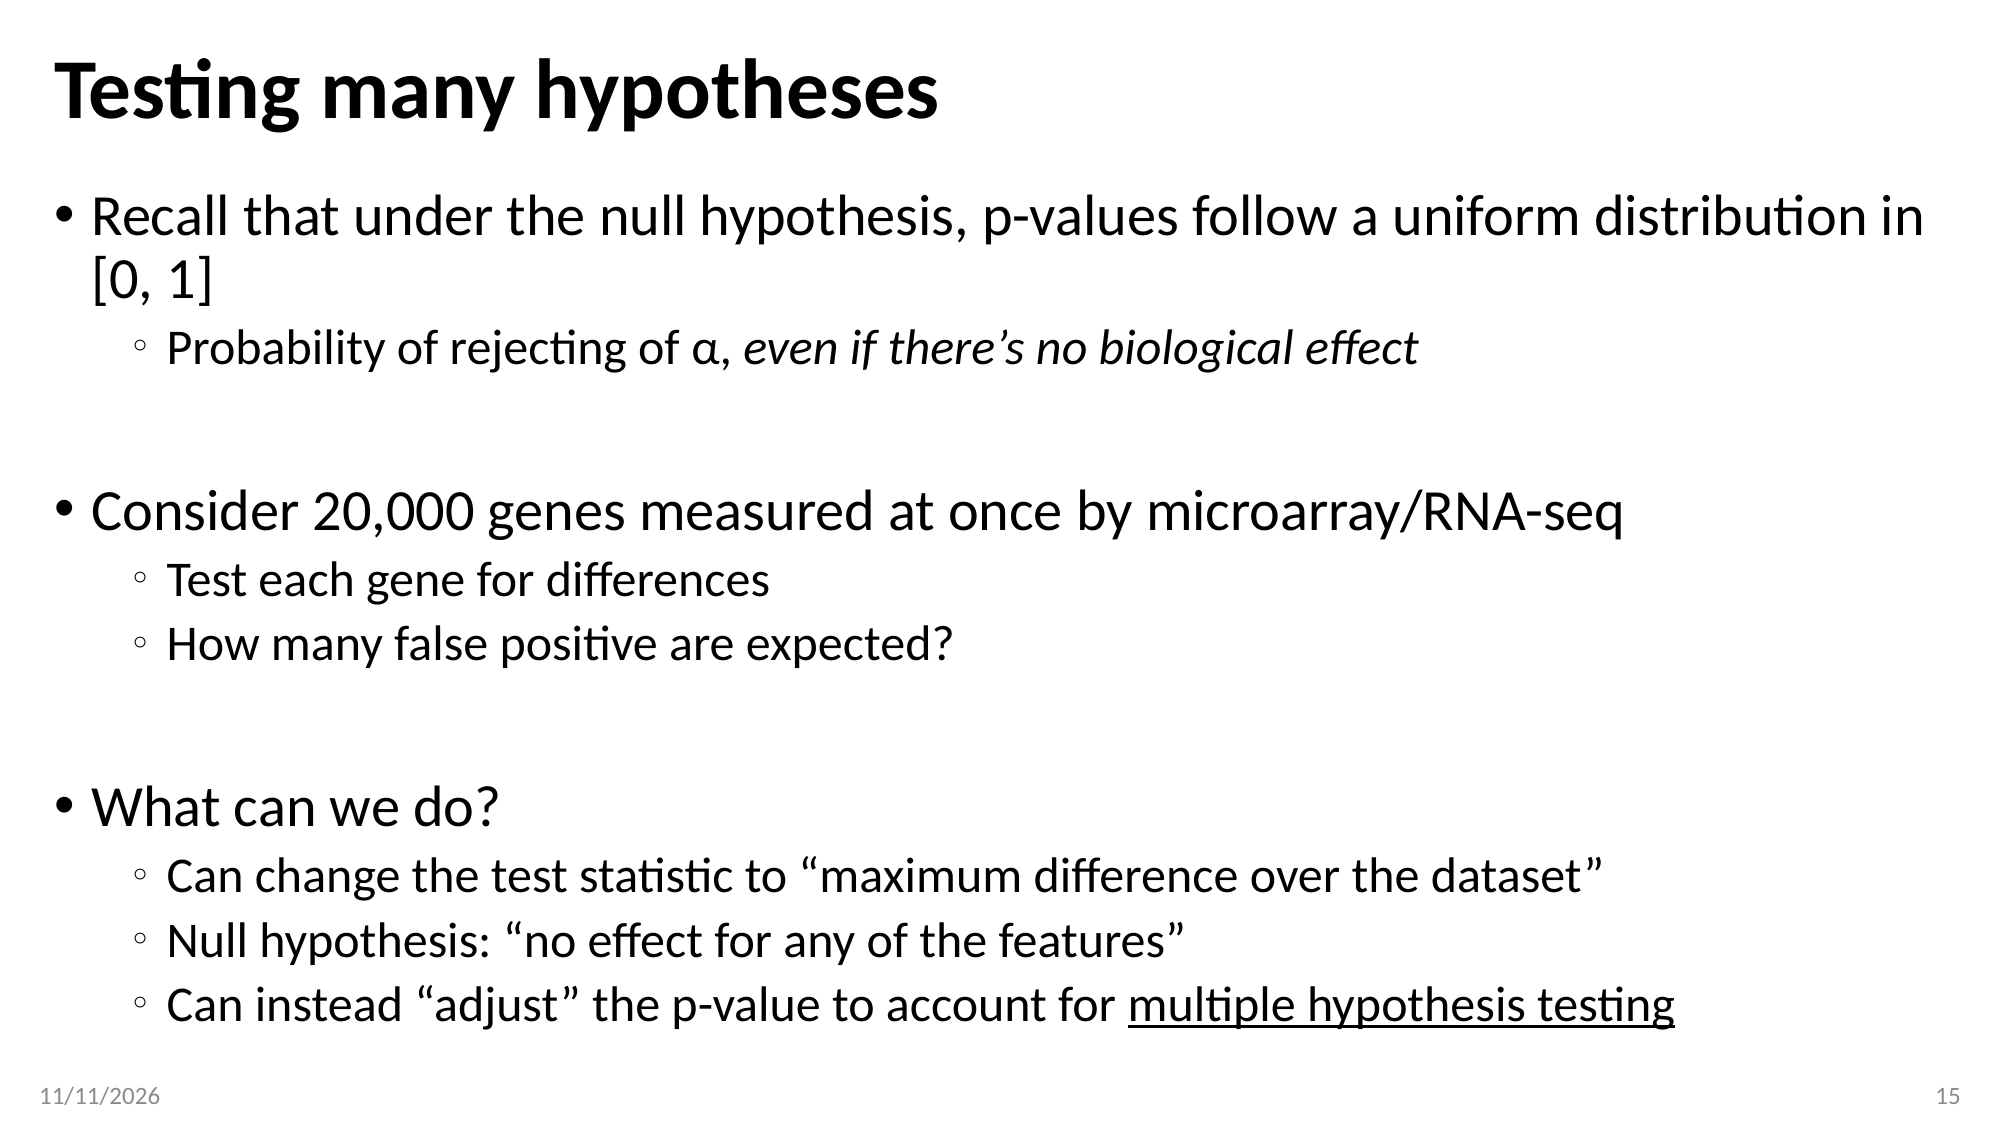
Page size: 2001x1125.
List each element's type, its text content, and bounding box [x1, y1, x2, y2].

title Testing many hypotheses [39, 37, 1961, 145]
list Recall that under the null hypothesis, p-values follow a uniform distribution in [0, 1] Probability of rejecting of α, even if there’s no biological effect Consider 20,000 genes measured at once by microarray/RNA-seq Test each gene for differences How many false positive are expected? What can we do? Can change the test statistic to “maximum difference over the dataset” Null hypothesis: “no effect for any of the features” Can instead “adjust” the p-value to account for multiple hypothesis testing [39, 177, 1961, 1065]
slide_number 15 [1510, 1064, 1961, 1125]
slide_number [39, 1064, 490, 1125]
